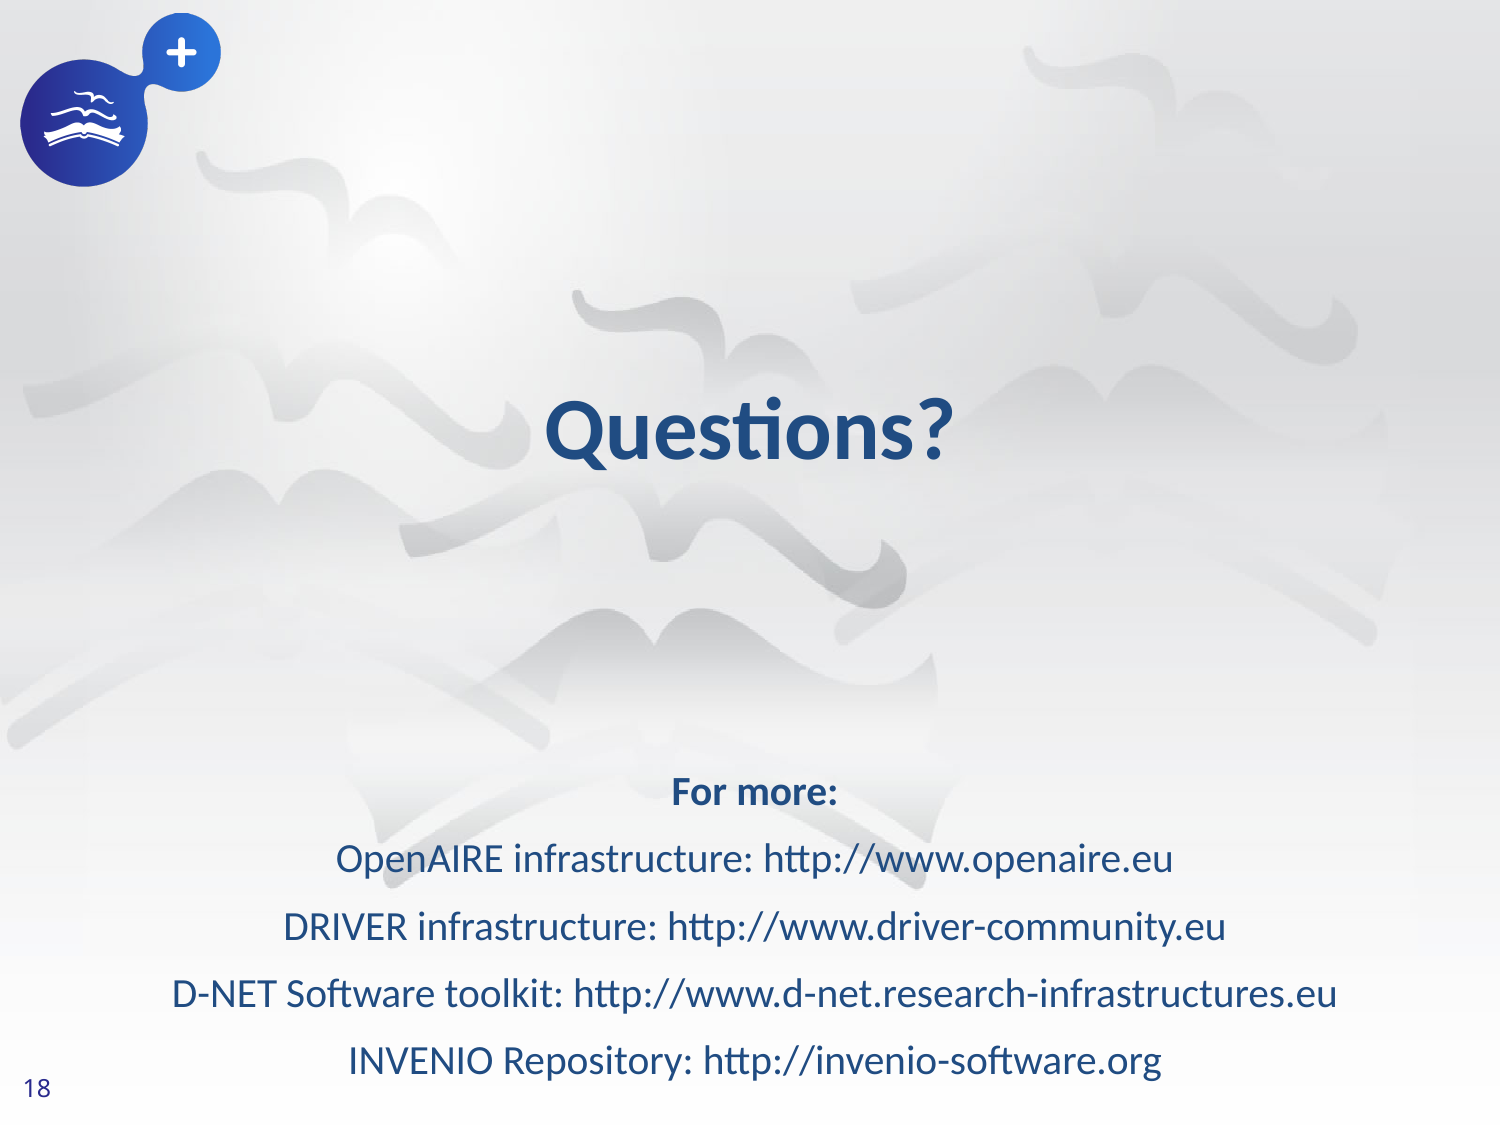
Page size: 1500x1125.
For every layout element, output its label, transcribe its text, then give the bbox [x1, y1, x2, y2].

slide_number 18 [0, 1053, 75, 1125]
list Questions? For more: OpenAIRE infrastructure: http://www.openaire.eu DRIVER infrastructure: http://www.driver-community.eu D-NET Software toolkit: http://www.d-net.research-infrastructures.eu INVENIO Repository: http://invenio-software.org [24, 114, 1477, 1103]
picture [0, 0, 1500, 1125]
